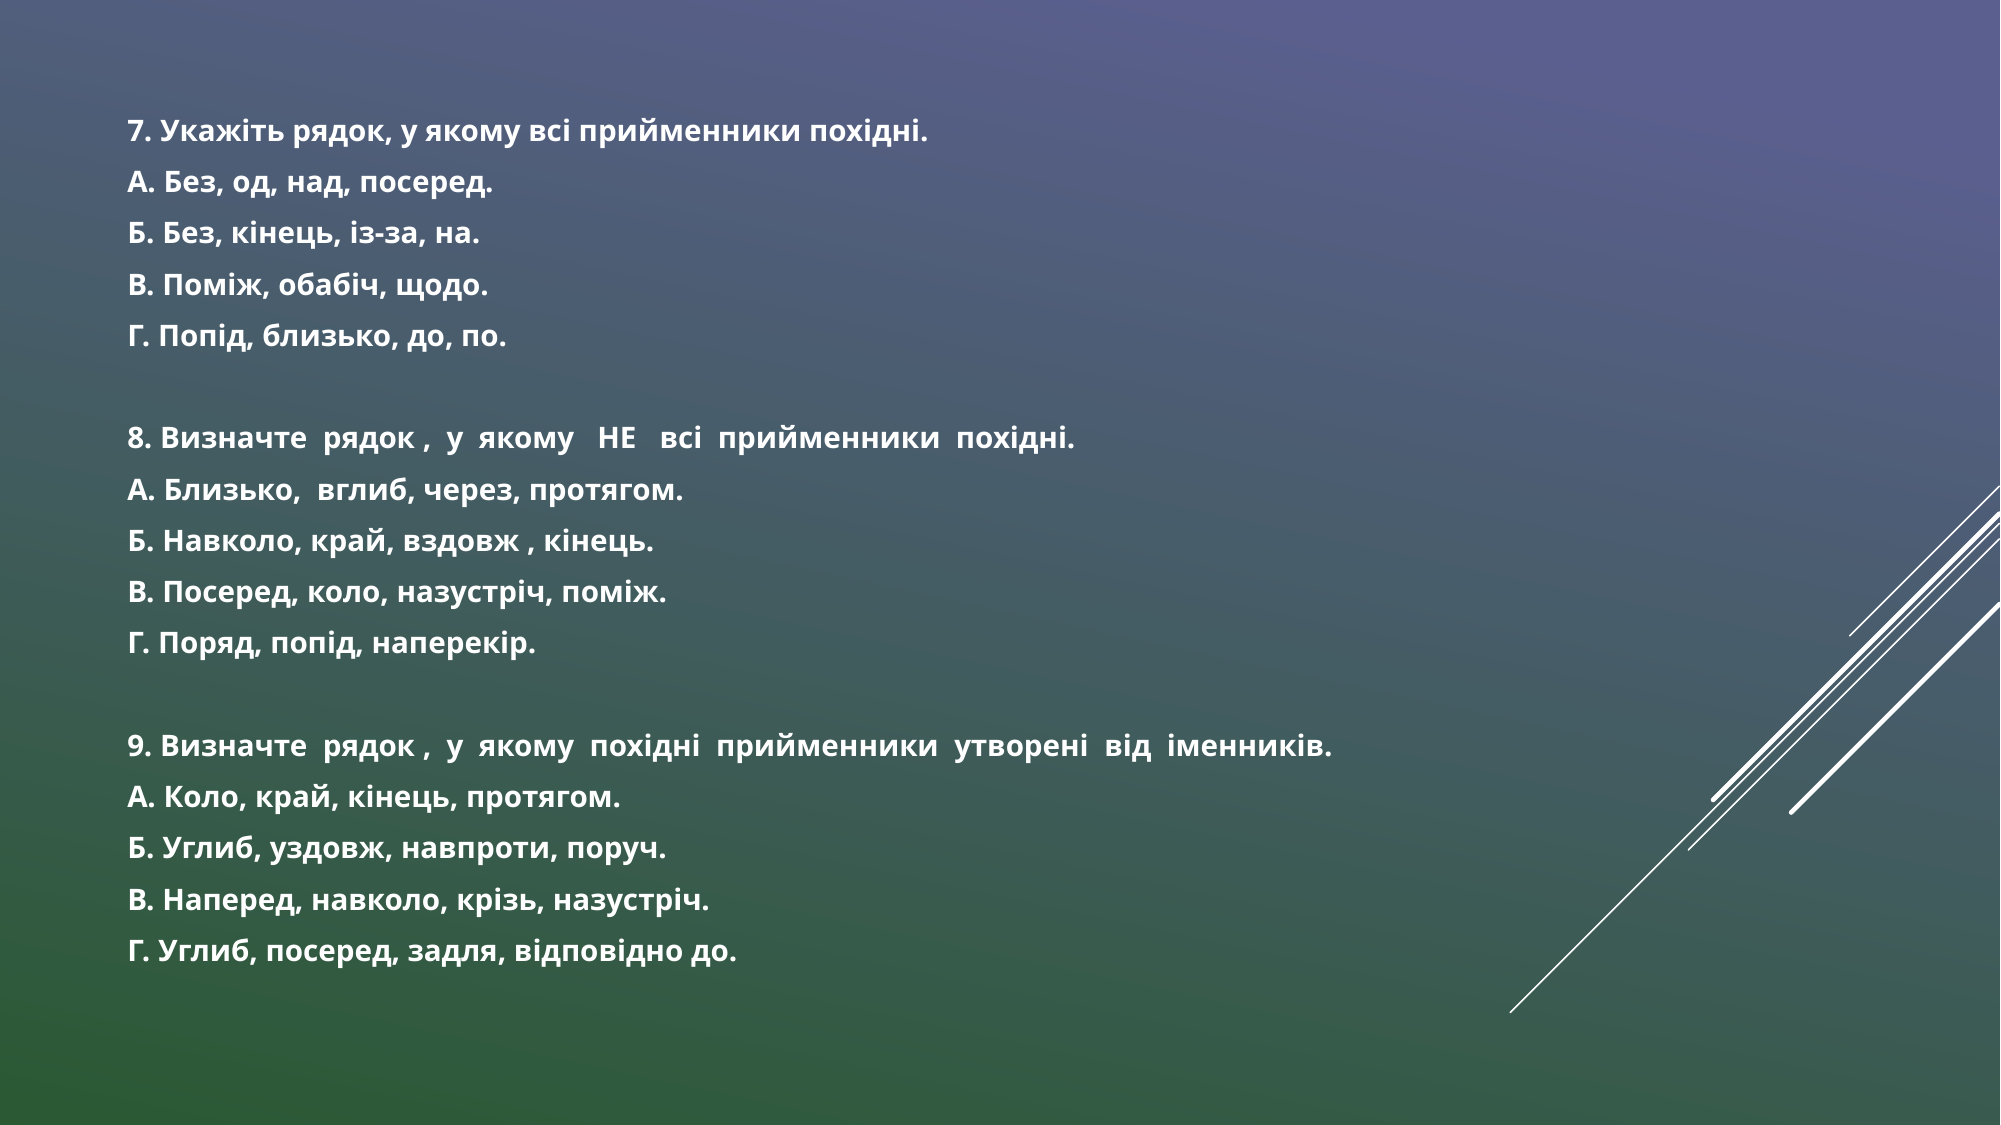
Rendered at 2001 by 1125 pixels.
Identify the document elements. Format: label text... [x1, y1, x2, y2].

list 7. Укажіть рядок, у якому всі прийменники похідні. А. Без, од, над, посеред. Б. Без, кінець, із-за, на. В. Поміж, обабіч, щодо. Г. Попід, близько, до, по. 8. Визначте рядок , у якому НЕ всі прийменники похідні. А. Близько, вглиб, через, протягом. Б. Навколо, край, вздовж , кінець. В. Посеред, коло, назустріч, поміж. Г. Поряд, попід, наперекір. 9. Визначте рядок , у якому похідні прийменники утворені від іменників. А. Коло, край, кінець, протягом. Б. Углиб, уздовж, навпроти, поруч. В. Наперед, навколо, крізь, назустріч. Г. Углиб, посеред, задля, відповідно до. [112, 104, 1866, 984]
